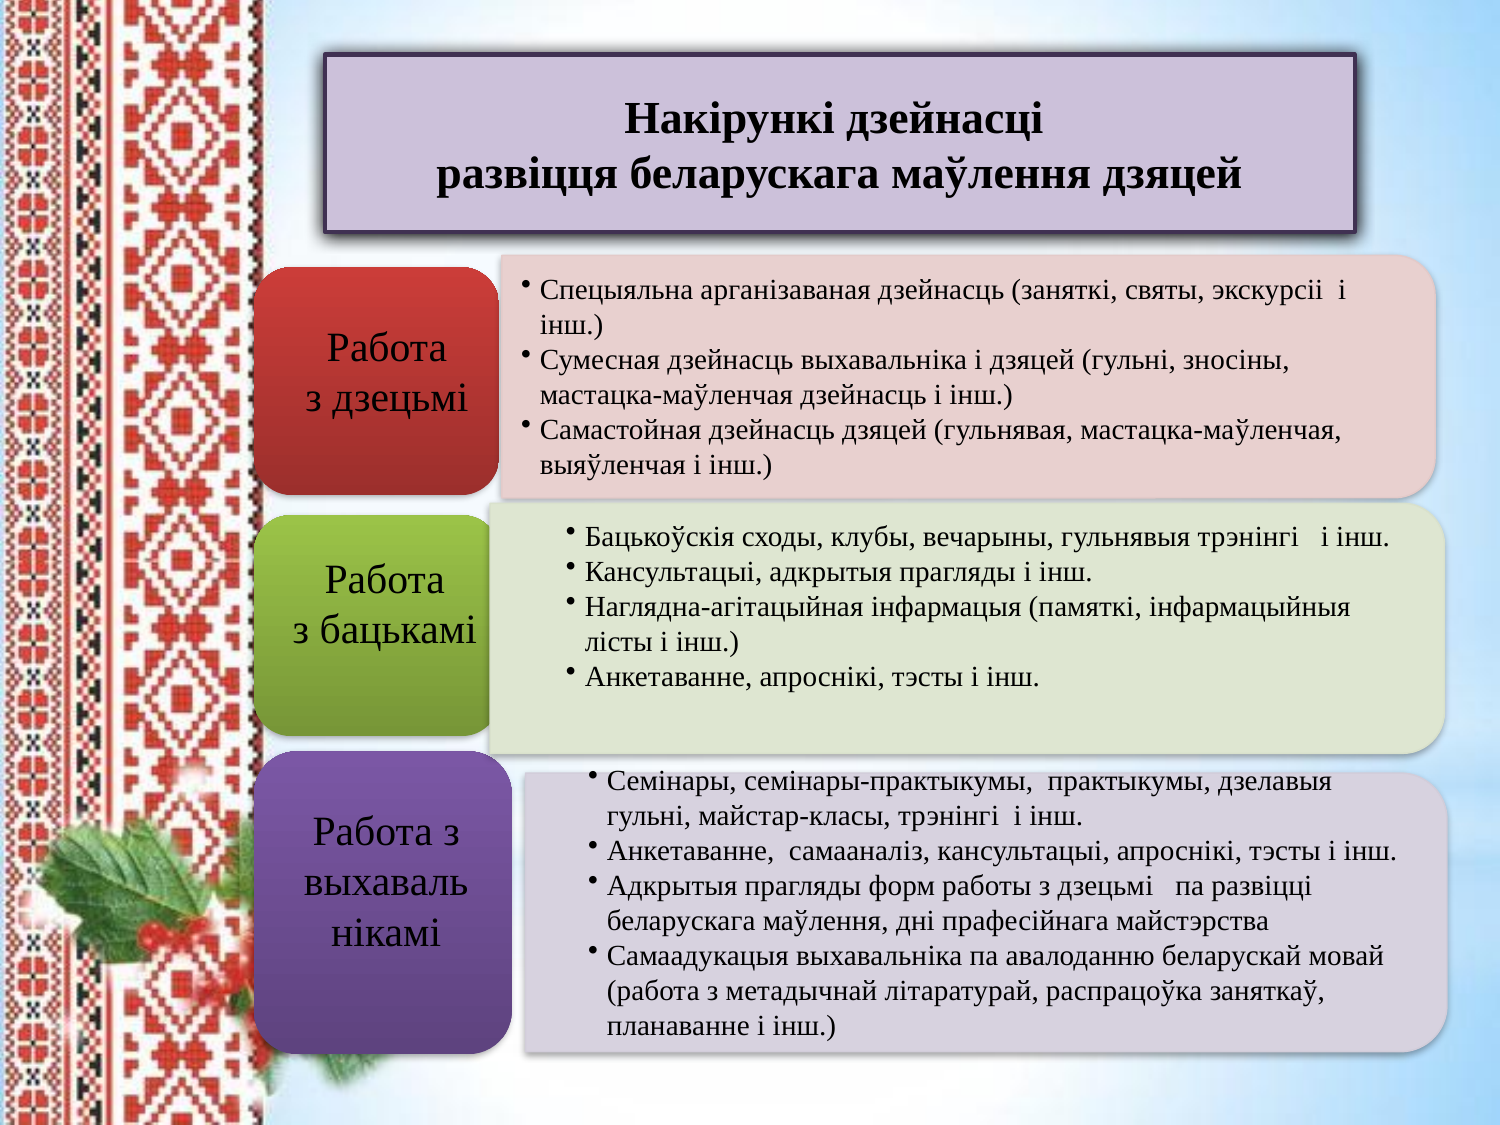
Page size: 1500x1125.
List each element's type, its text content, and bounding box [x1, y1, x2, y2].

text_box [253, 742, 512, 1055]
picture [0, 0, 1500, 1125]
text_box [480, 255, 1441, 498]
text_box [489, 491, 1463, 754]
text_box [253, 266, 475, 496]
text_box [253, 502, 484, 737]
title Накірункі дзейнасці развіцця беларускага маўлення дзяцей [323, 52, 1357, 234]
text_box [525, 751, 1448, 1052]
